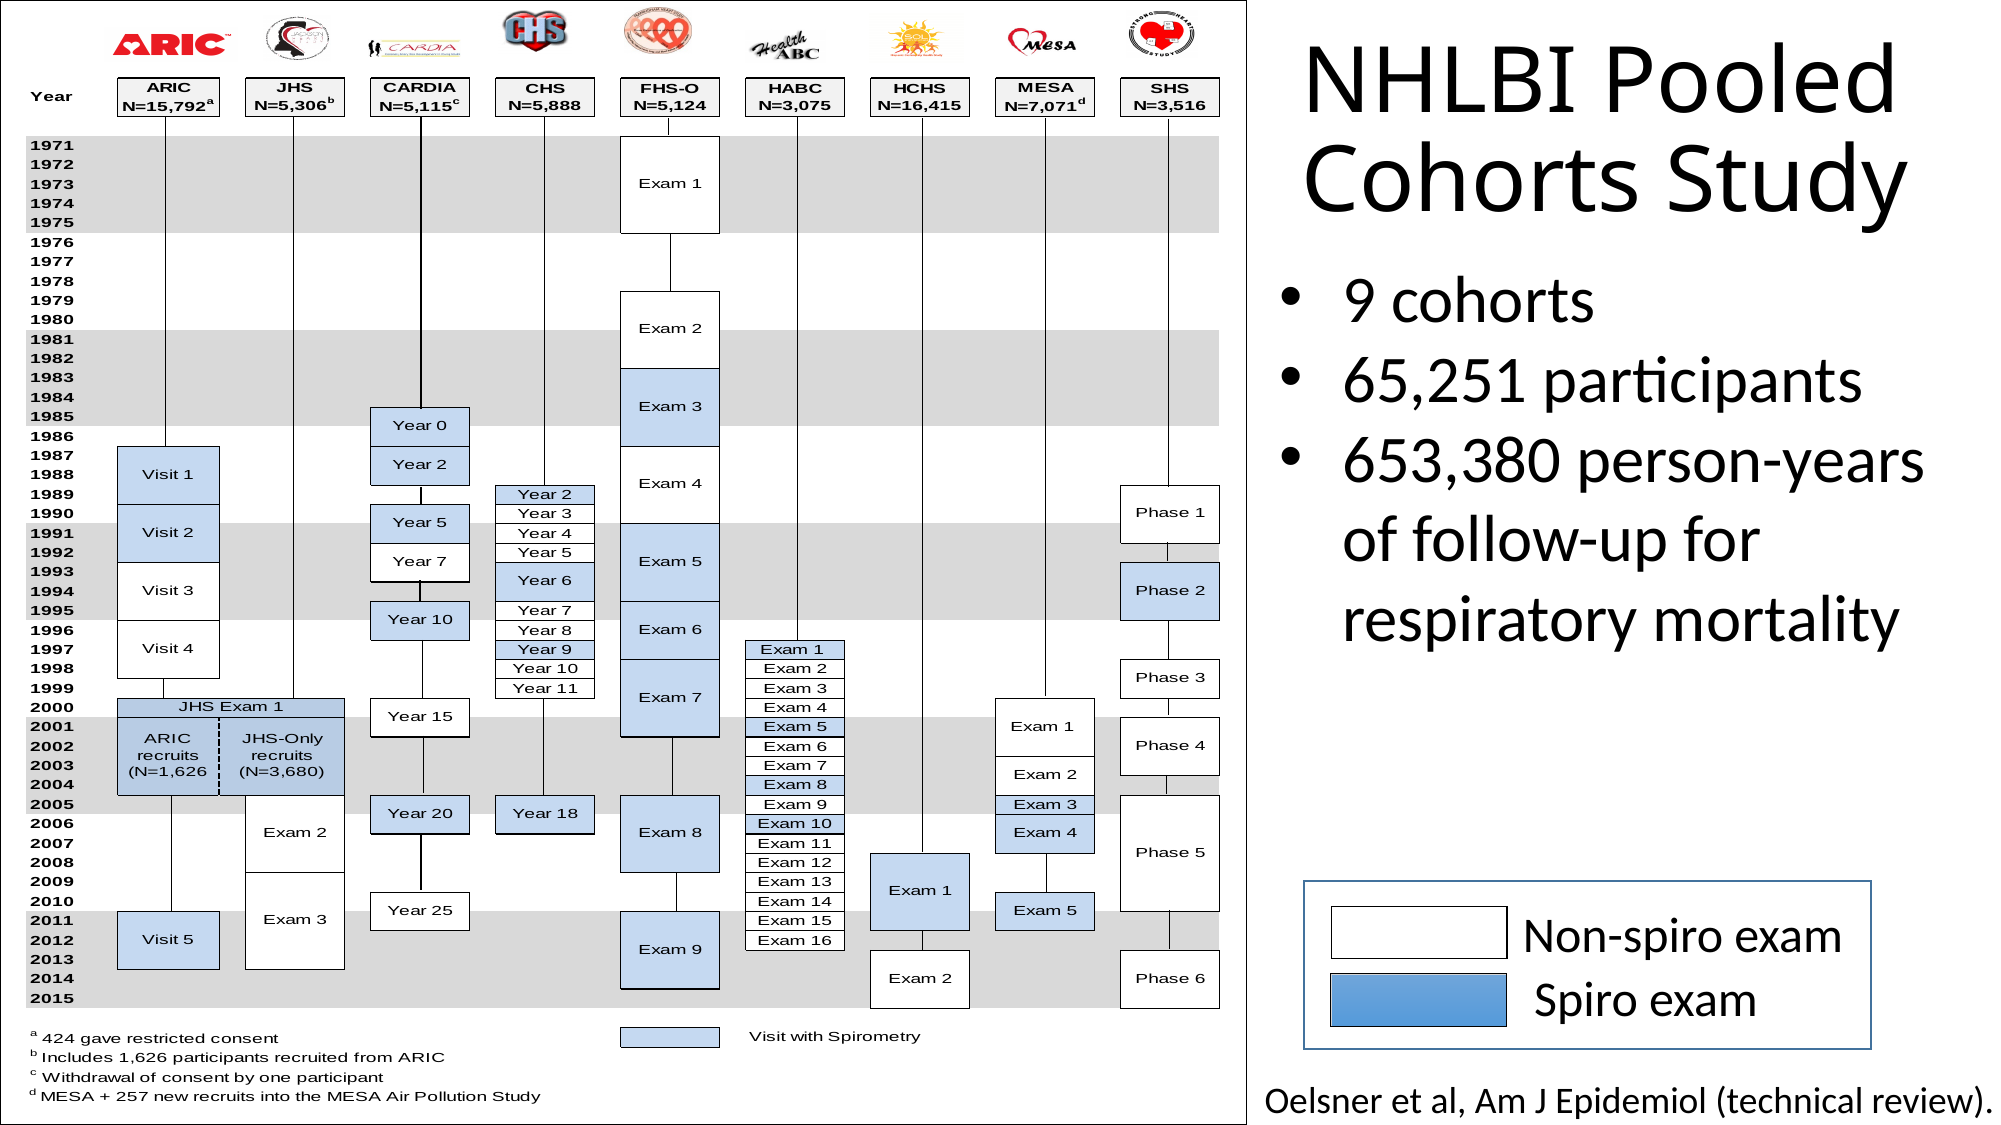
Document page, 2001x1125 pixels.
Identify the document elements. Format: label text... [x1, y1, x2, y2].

title NHLBI Pooled Cohorts Study [1286, 13, 1931, 248]
text_box Oelsner et al, Am J Epidemiol (technical review). [1247, 1068, 2000, 1125]
text_box 9 cohorts 65,251 participants 653,380 person-years of follow-up for respiratory mortality [1265, 248, 1977, 663]
picture [0, 0, 1247, 1125]
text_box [1304, 881, 1871, 1049]
